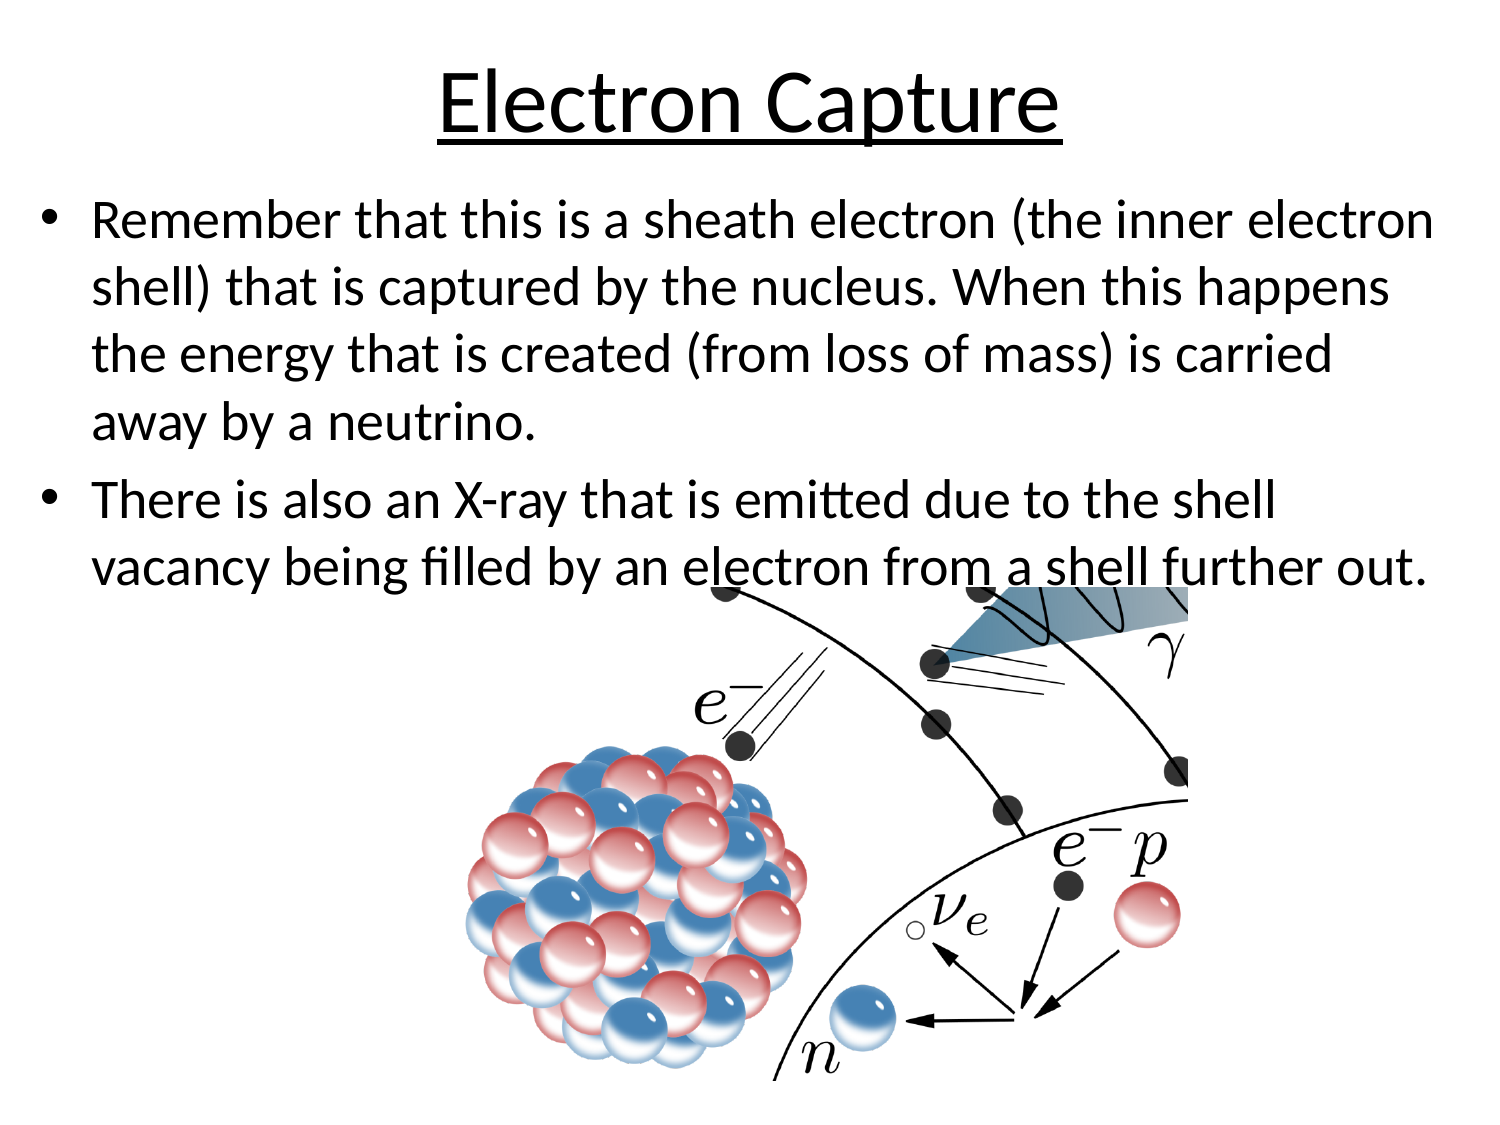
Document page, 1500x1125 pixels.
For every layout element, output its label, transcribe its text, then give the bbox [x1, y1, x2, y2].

picture [462, 587, 1189, 1081]
title Electron Capture [75, 24, 1425, 168]
list Remember that this is a sheath electron (the inner electron shell) that is captured by the nucleus. When this happens the energy that is created (from loss of mass) is carried away by a neutrino. There is also an X-ray that is emitted due to the shell vacancy being filled by an electron from a shell further out. [24, 174, 1475, 713]
